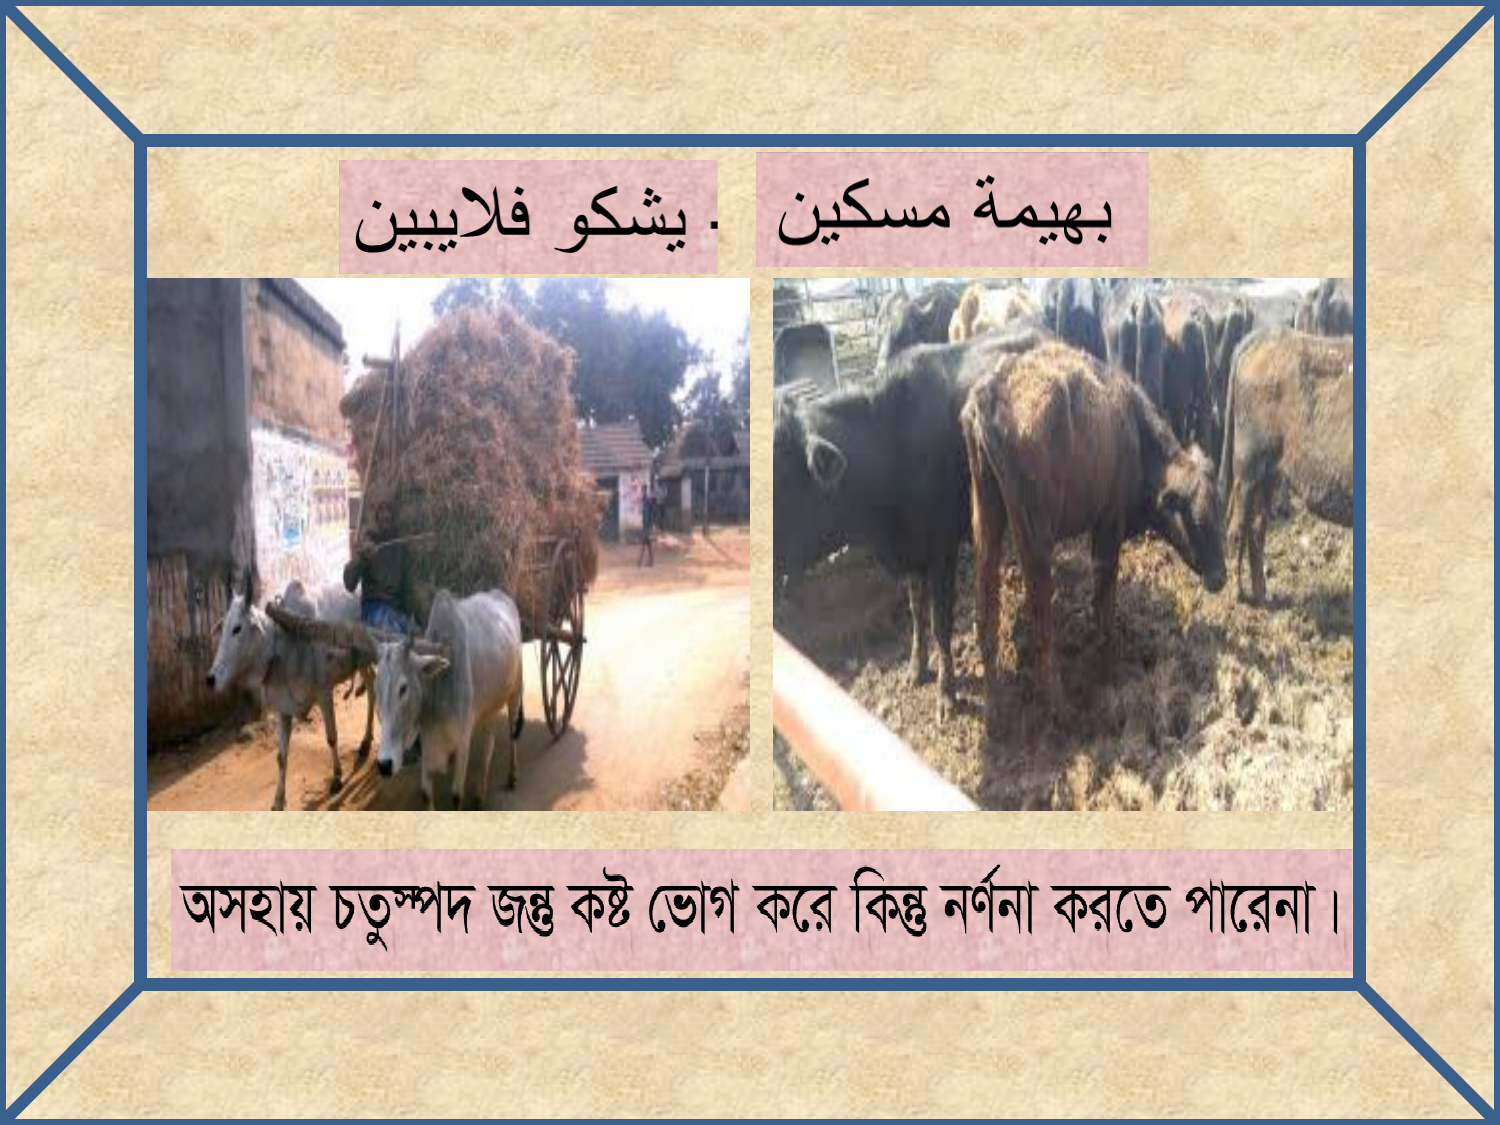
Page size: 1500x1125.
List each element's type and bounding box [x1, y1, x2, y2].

picture [147, 278, 751, 811]
picture [755, 148, 1149, 267]
picture [170, 833, 1353, 977]
picture [773, 278, 1353, 811]
picture [336, 156, 718, 274]
text_box [0, 0, 1500, 1125]
